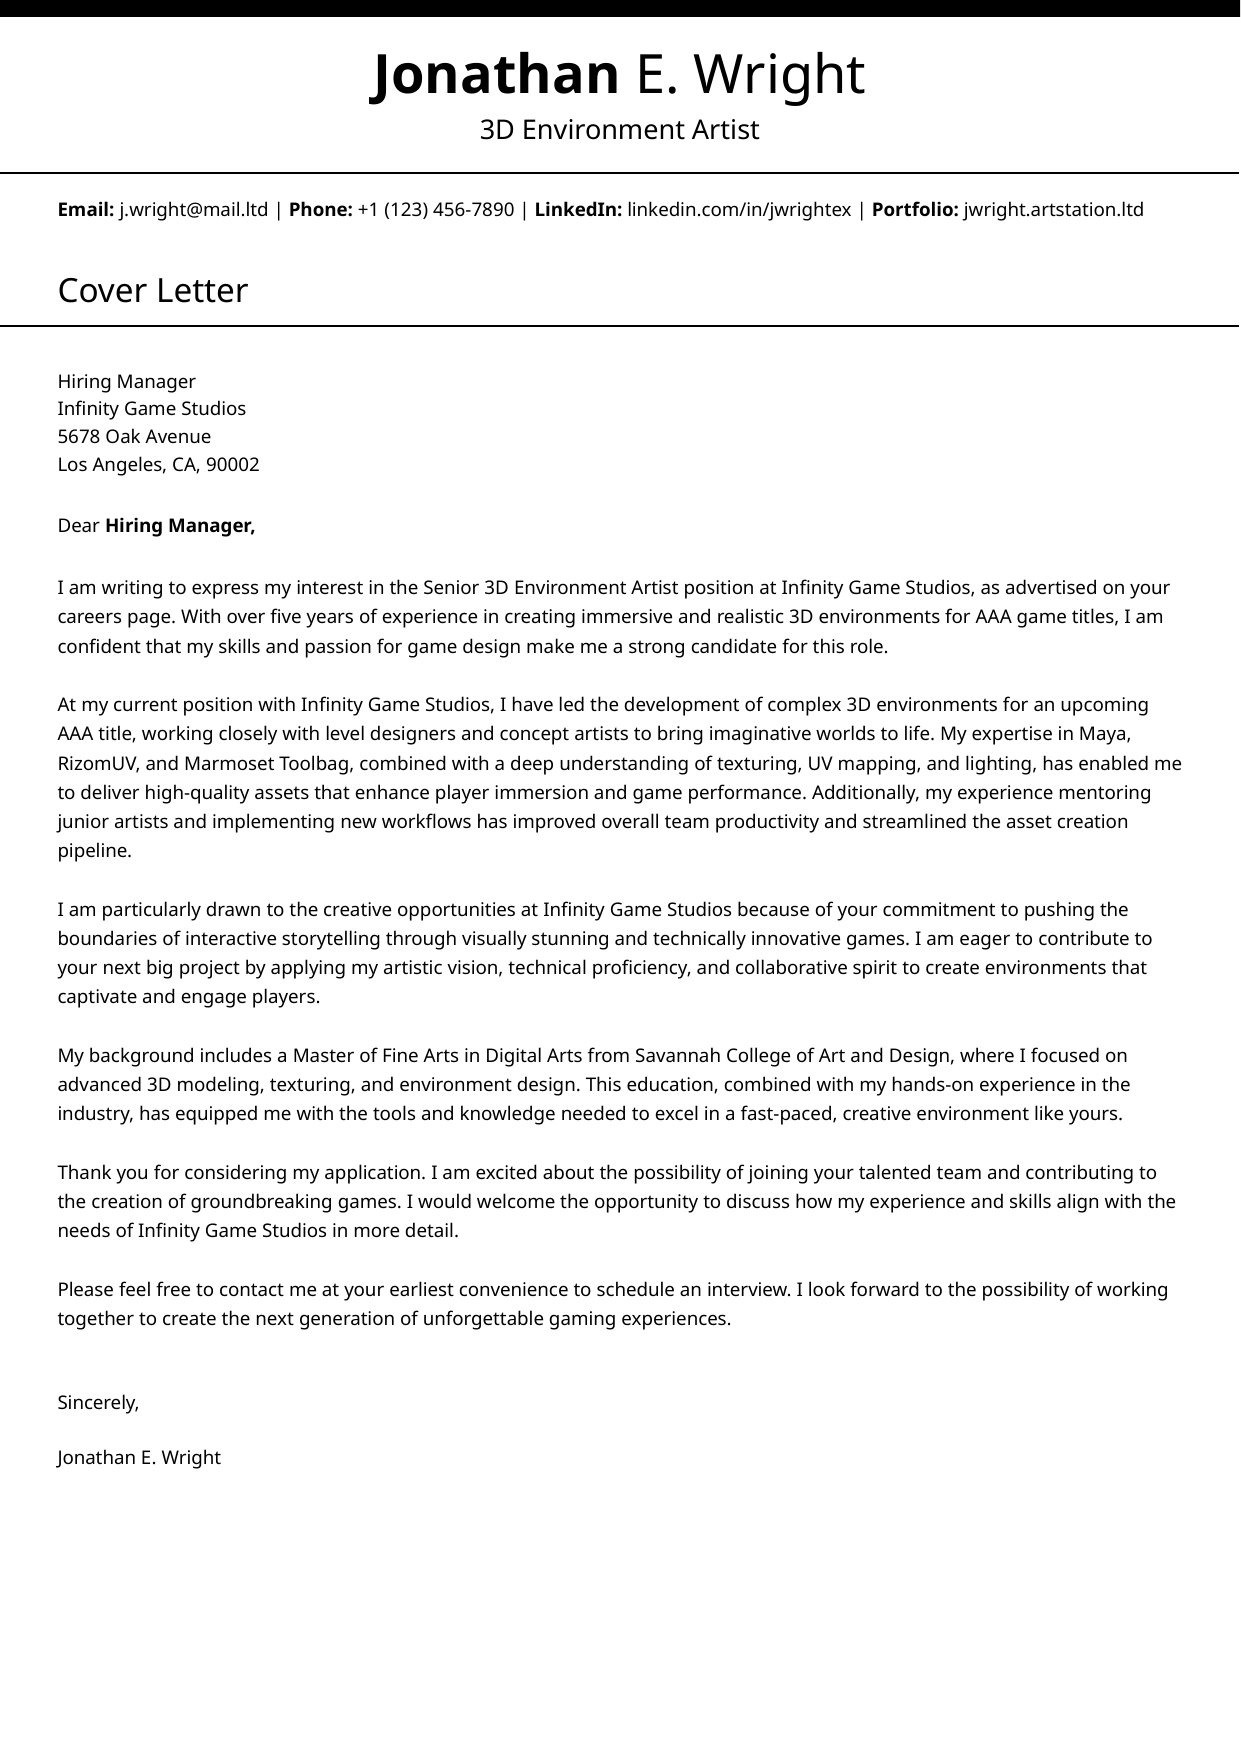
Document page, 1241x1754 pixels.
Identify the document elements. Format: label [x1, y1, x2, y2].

text_box [0, 0, 1241, 221]
text_box [0, 268, 1240, 1464]
